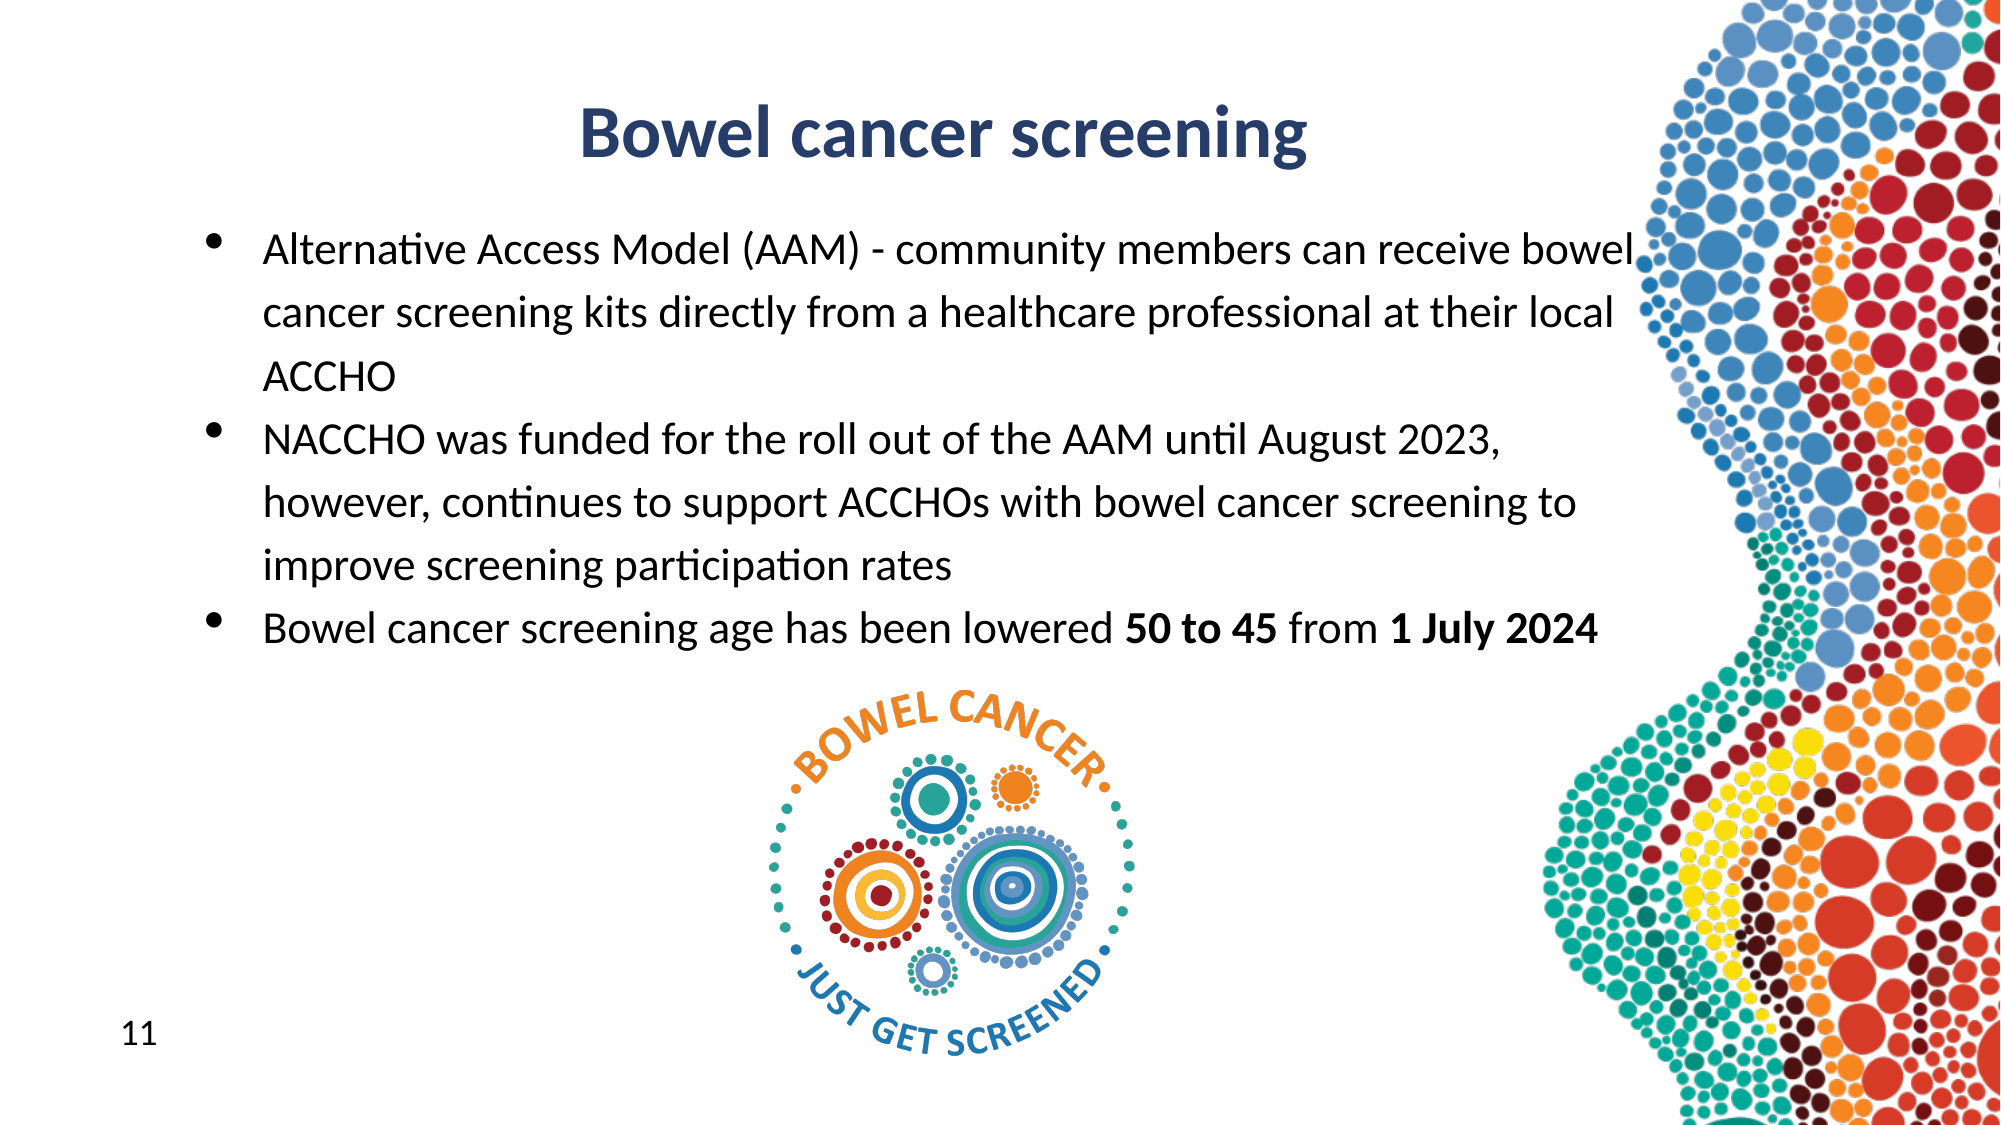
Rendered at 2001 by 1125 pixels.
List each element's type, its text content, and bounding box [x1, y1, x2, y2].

text_box Alternative Access Model (AAM) - community members can receive bowel cancer screening kits directly from a healthcare professional at their local ACCHO NACCHO was funded for the roll out of the AAM until August 2023, however, continues to support ACCHOs with bowel cancer screening to improve screening participation rates Bowel cancer screening age has been lowered 50 to 45 from 1 July 2024 [191, 203, 1664, 661]
text_box Bowel cancer screening [233, 74, 1706, 218]
picture [1524, 0, 2001, 1125]
picture [756, 678, 1146, 1068]
text_box 11 [105, 1000, 209, 1061]
